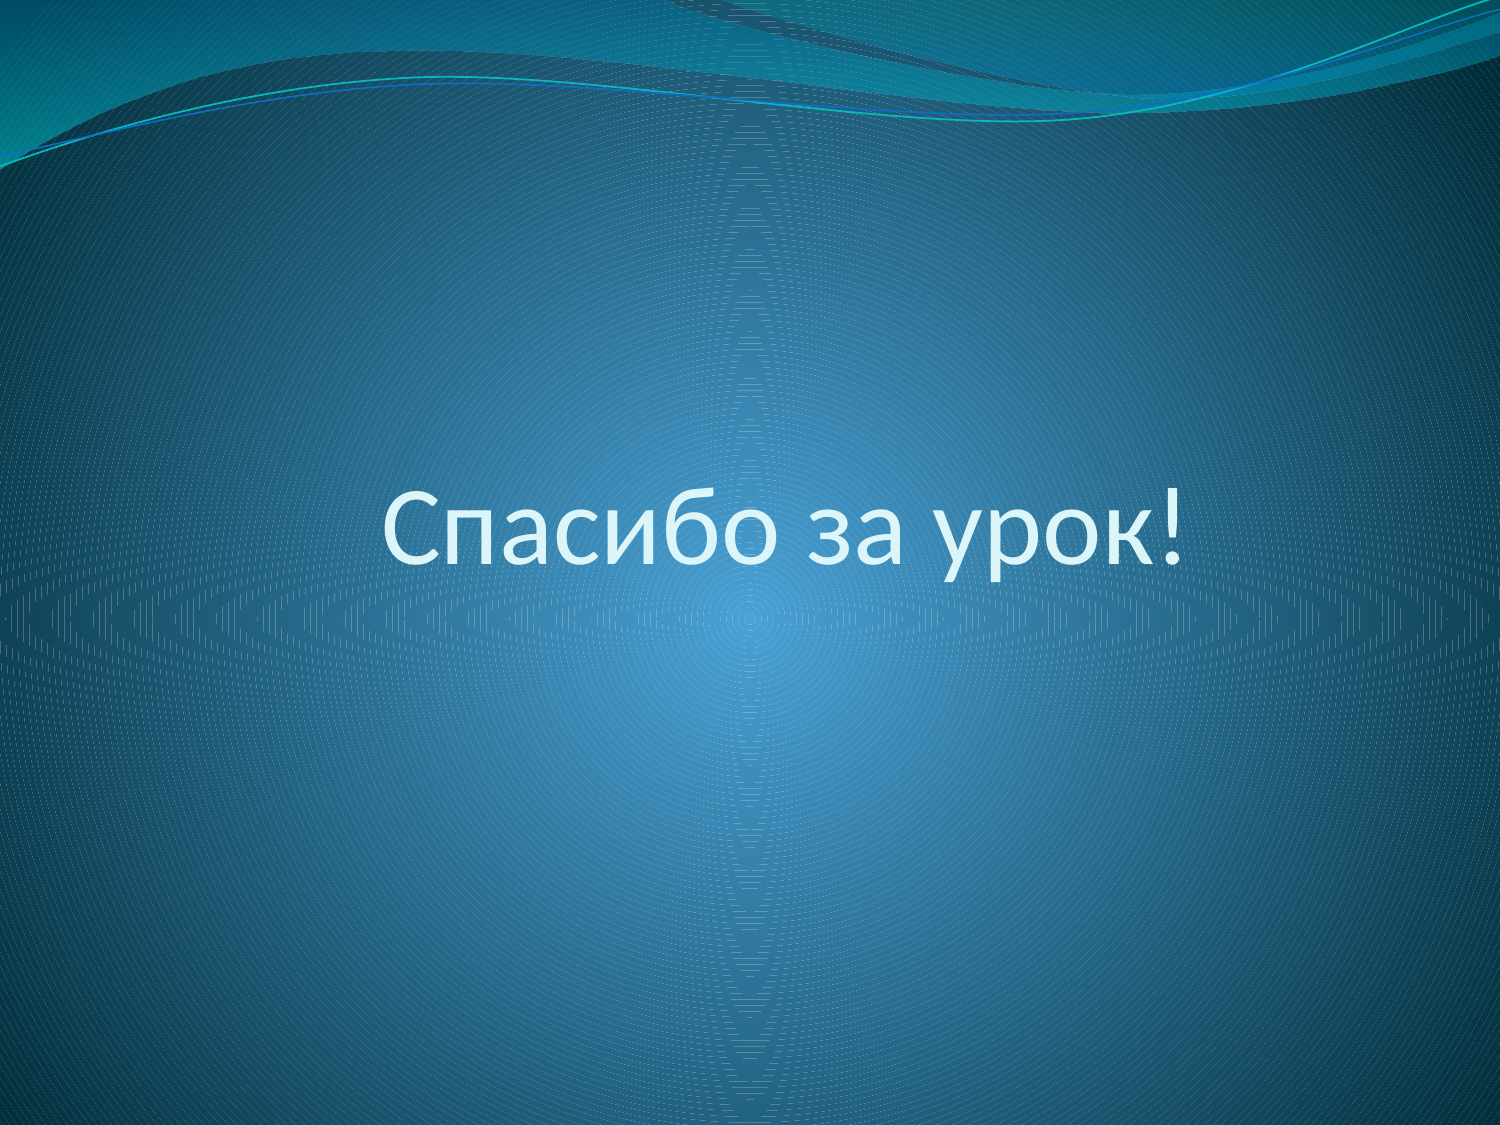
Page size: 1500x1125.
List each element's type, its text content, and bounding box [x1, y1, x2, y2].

title Спасибо за урок! [75, 115, 1438, 588]
